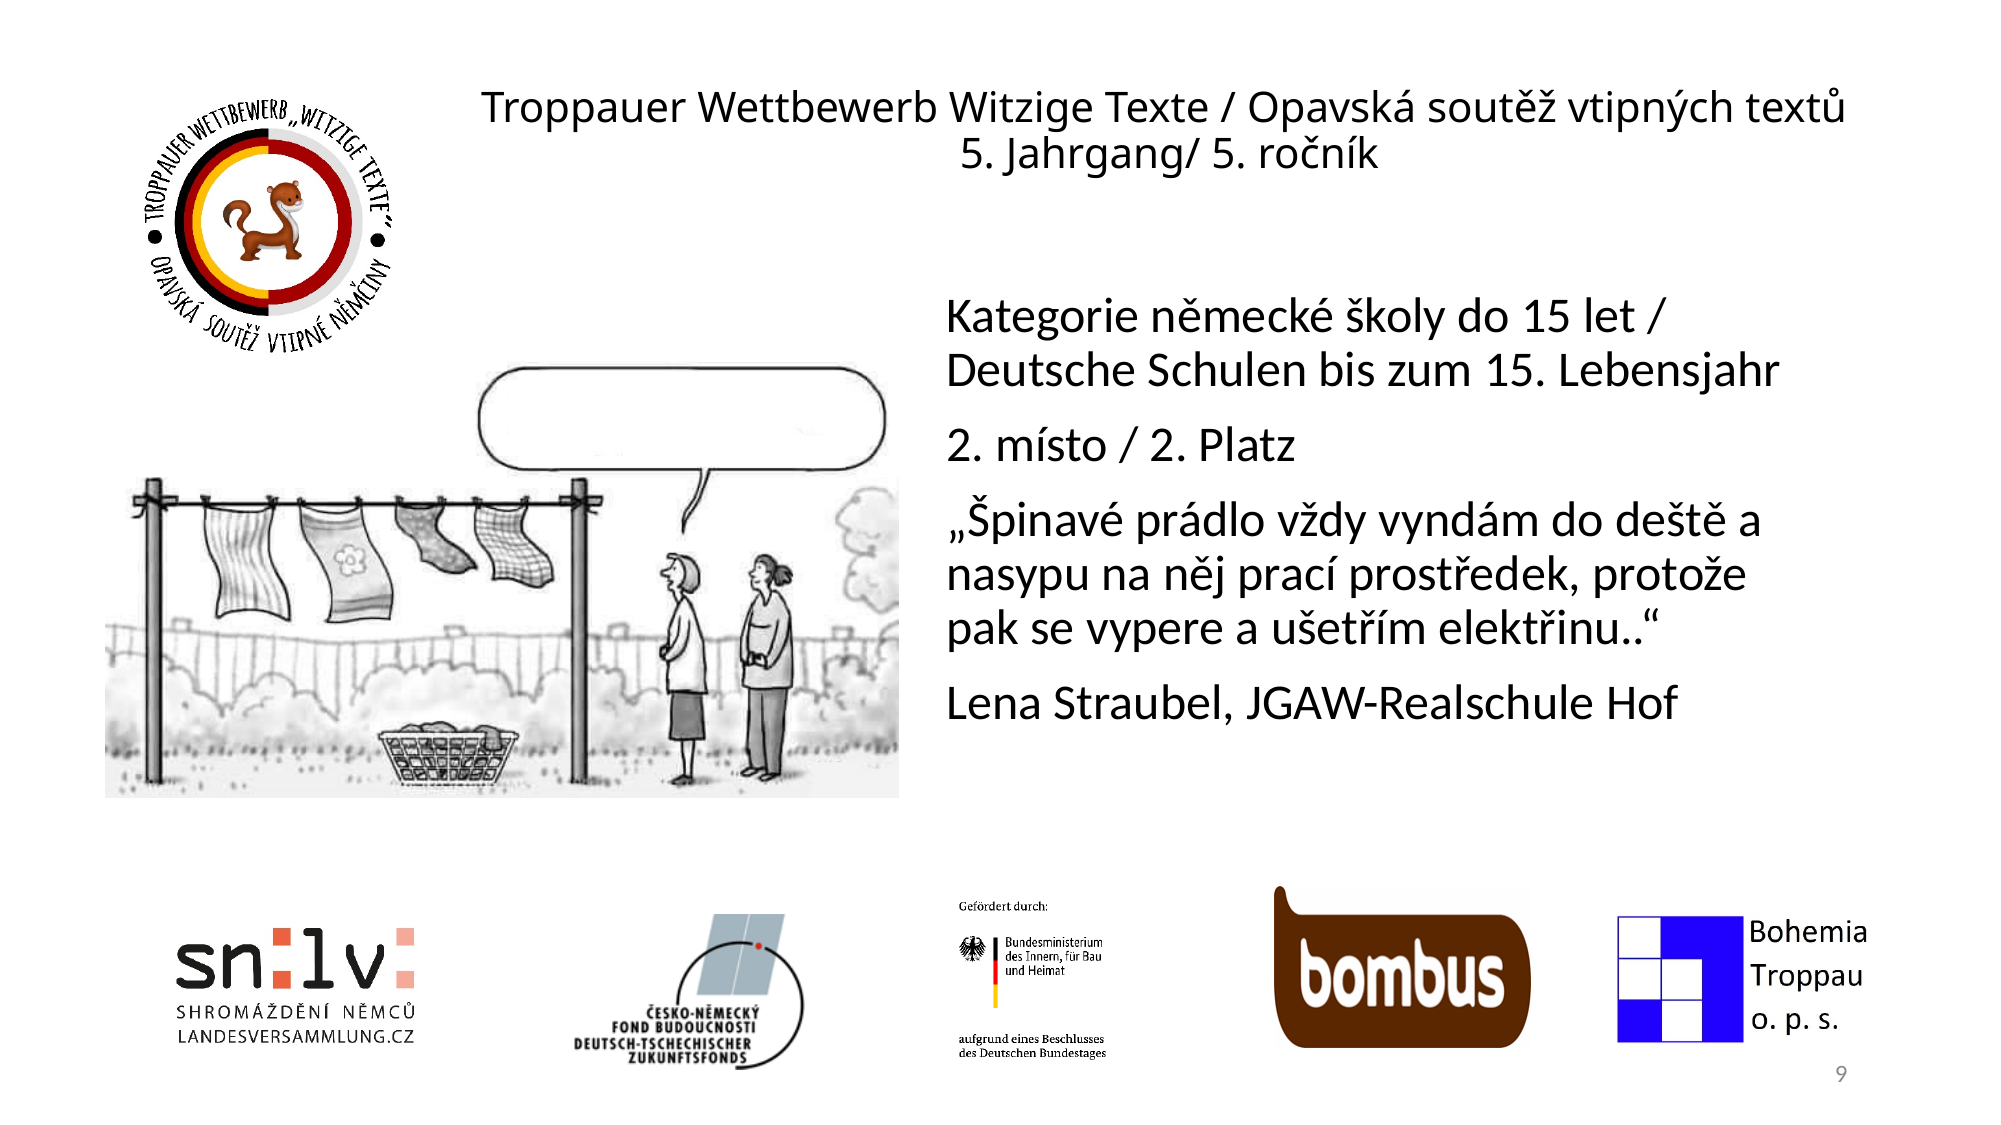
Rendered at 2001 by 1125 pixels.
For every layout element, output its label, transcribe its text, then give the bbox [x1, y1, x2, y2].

title Troppauer Wettbewerb Witzige Texte / Opavská soutěž vtipných textů 5. Jahrgang/ 5. ročník [461, 77, 1878, 185]
slide_number 9 [1412, 1042, 1863, 1103]
subtitle Kategorie německé školy do 15 let / Deutsche Schulen bis zum 15. Lebensjahr 2. místo / 2. Platz „Špinavé prádlo vždy vyndám do deště a nasypu na něj prací prostředek, protože pak se vypere a ušetřím elektřinu..“ Lena Straubel, JGAW-Realschule Hof [931, 282, 1828, 877]
picture [140, 94, 397, 357]
picture [572, 914, 805, 1070]
picture [105, 361, 899, 798]
picture [931, 876, 1132, 1083]
picture [1274, 886, 1531, 1048]
picture [166, 919, 423, 1054]
picture [1615, 914, 1873, 1044]
